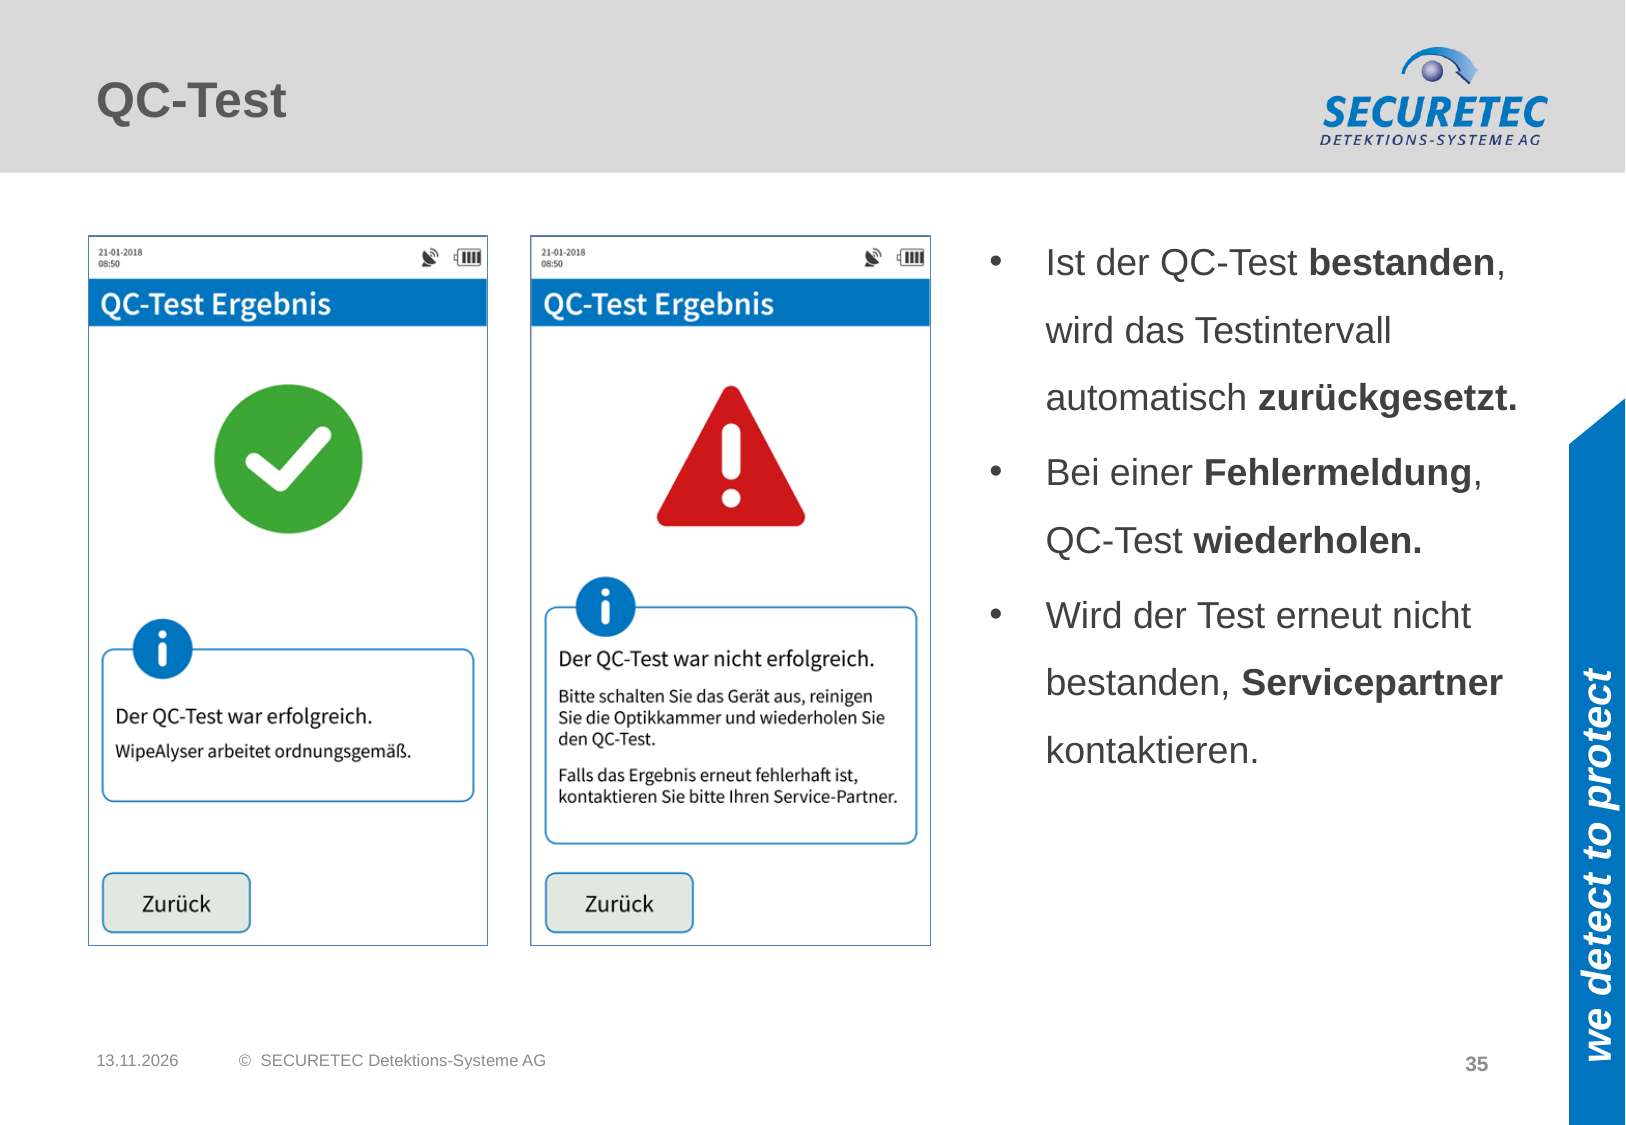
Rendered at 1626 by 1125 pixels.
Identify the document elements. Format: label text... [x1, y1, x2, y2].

picture [88, 235, 487, 946]
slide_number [81, 1042, 212, 1103]
slide_number 35 [1450, 1042, 1544, 1103]
footer © SECURETEC Detektions-Systeme AG [223, 1042, 1439, 1103]
title QC-Test [81, 45, 1286, 149]
picture [531, 235, 930, 946]
picture [1320, 47, 1548, 145]
list Ist der QC-Test bestanden, wird das Testintervall automatisch zurückgesetzt. Bei einer Fehlermeldung, QC-Test wiederholen. Wird der Test erneut nicht bestanden, Servicepartner kontaktieren. [974, 208, 1544, 1005]
